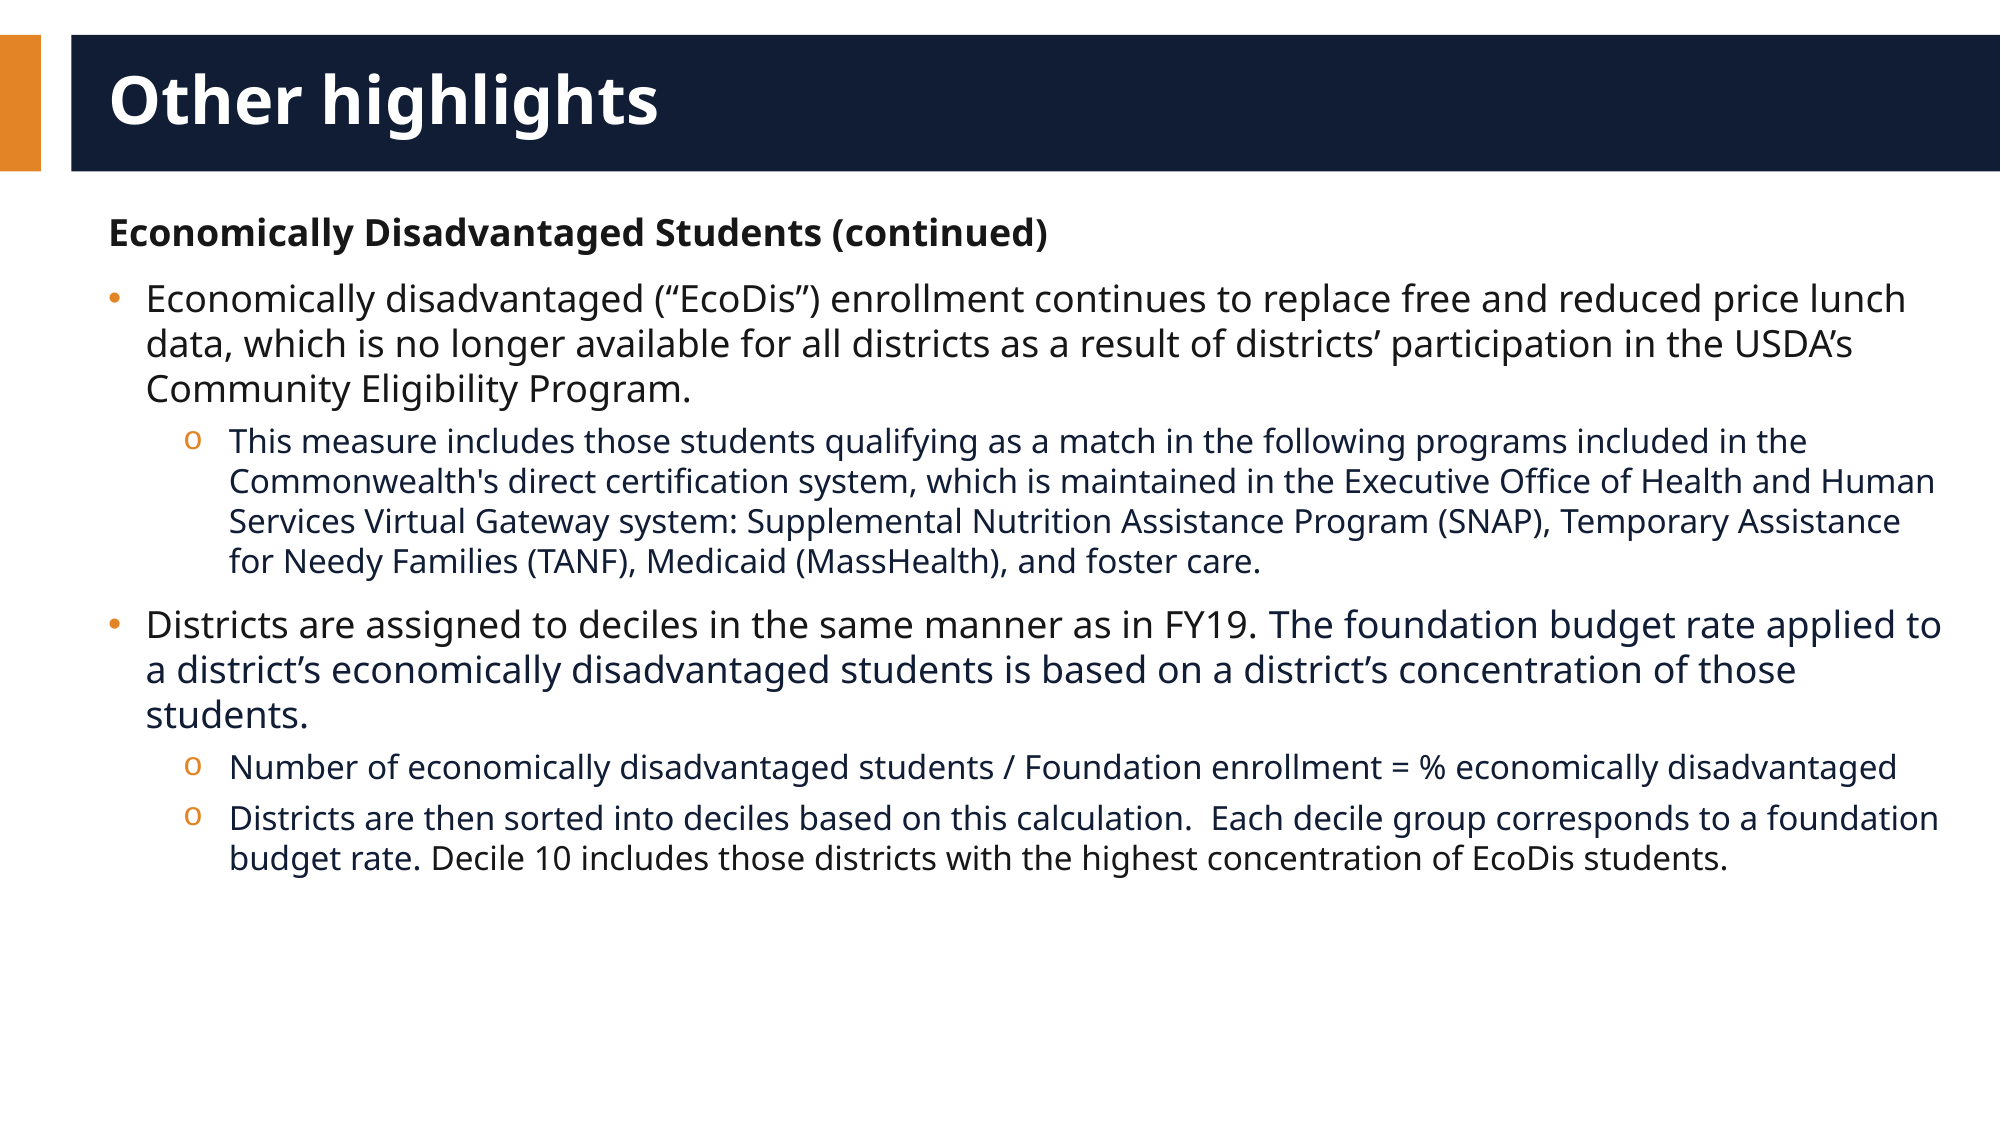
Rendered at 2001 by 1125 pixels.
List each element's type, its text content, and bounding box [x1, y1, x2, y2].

list Economically Disadvantaged Students (continued) Economically disadvantaged (“EcoDis”) enrollment continues to replace free and reduced price lunch data, which is no longer available for all districts as a result of districts’ participation in the USDA’s Community Eligibility Program. This measure includes those students qualifying as a match in the following programs included in the Commonwealth's direct certification system, which is maintained in the Executive Office of Health and Human Services Virtual Gateway system: Supplemental Nutrition Assistance Program (SNAP), Temporary Assistance for Needy Families (TANF), Medicaid (MassHealth), and foster care. Districts are assigned to deciles in the same manner as in FY19. The foundation budget rate applied to a district’s economically disadvantaged students is based on a district’s concentration of those students. Number of economically disadvantaged students / Foundation enrollment = % economically disadvantaged Districts are then sorted into deciles based on this calculation. Each decile group corresponds to a foundation budget rate. Decile 10 includes those districts with the highest concentration of EcoDis students. [93, 201, 1959, 1031]
title Other highlights [93, 47, 1959, 159]
